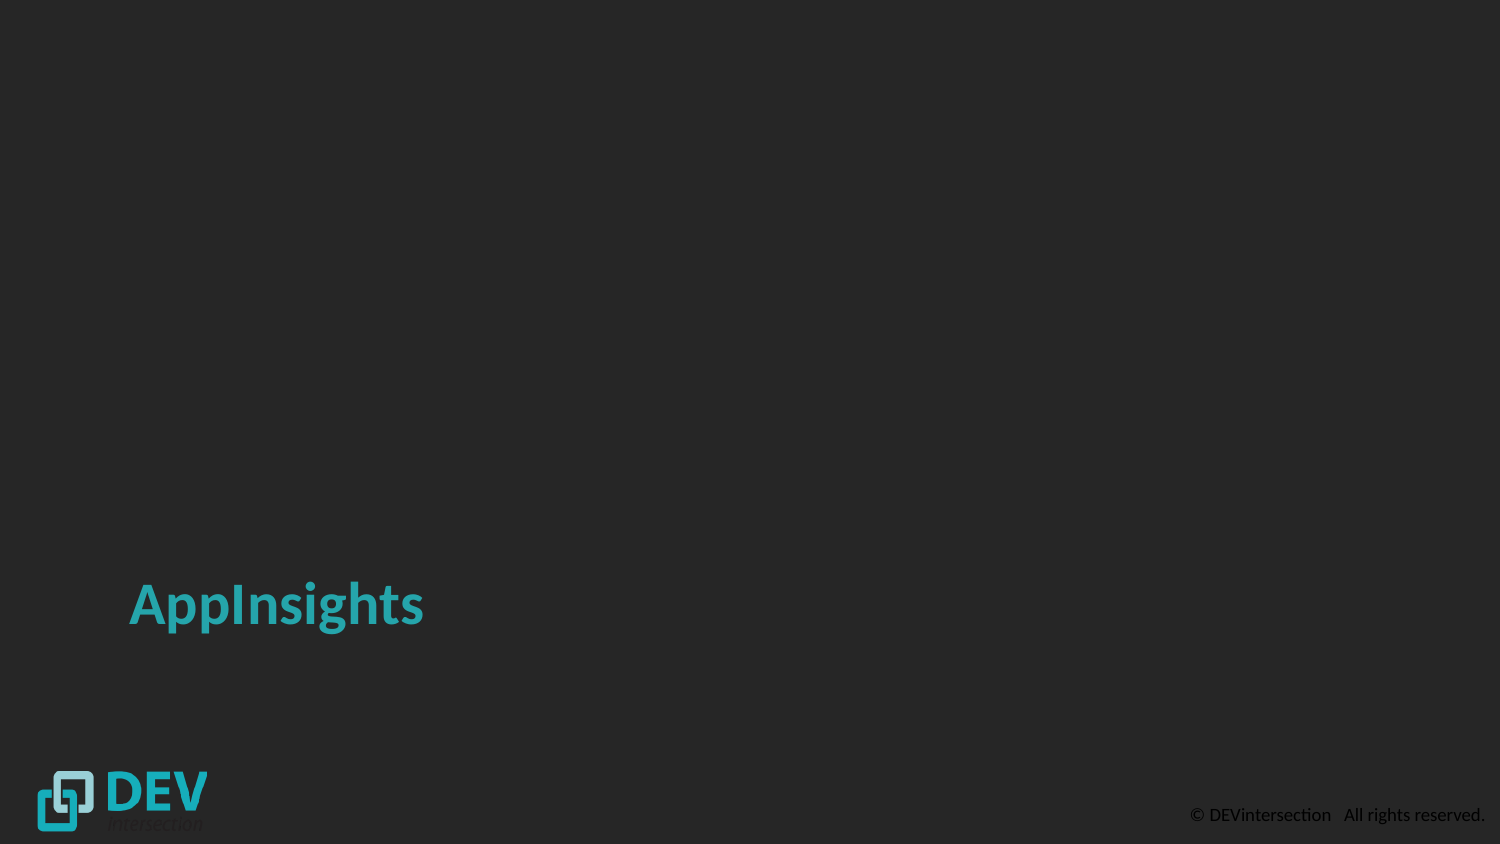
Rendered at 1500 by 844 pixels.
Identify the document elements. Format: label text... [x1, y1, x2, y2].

title AppInsights [114, 552, 1390, 648]
